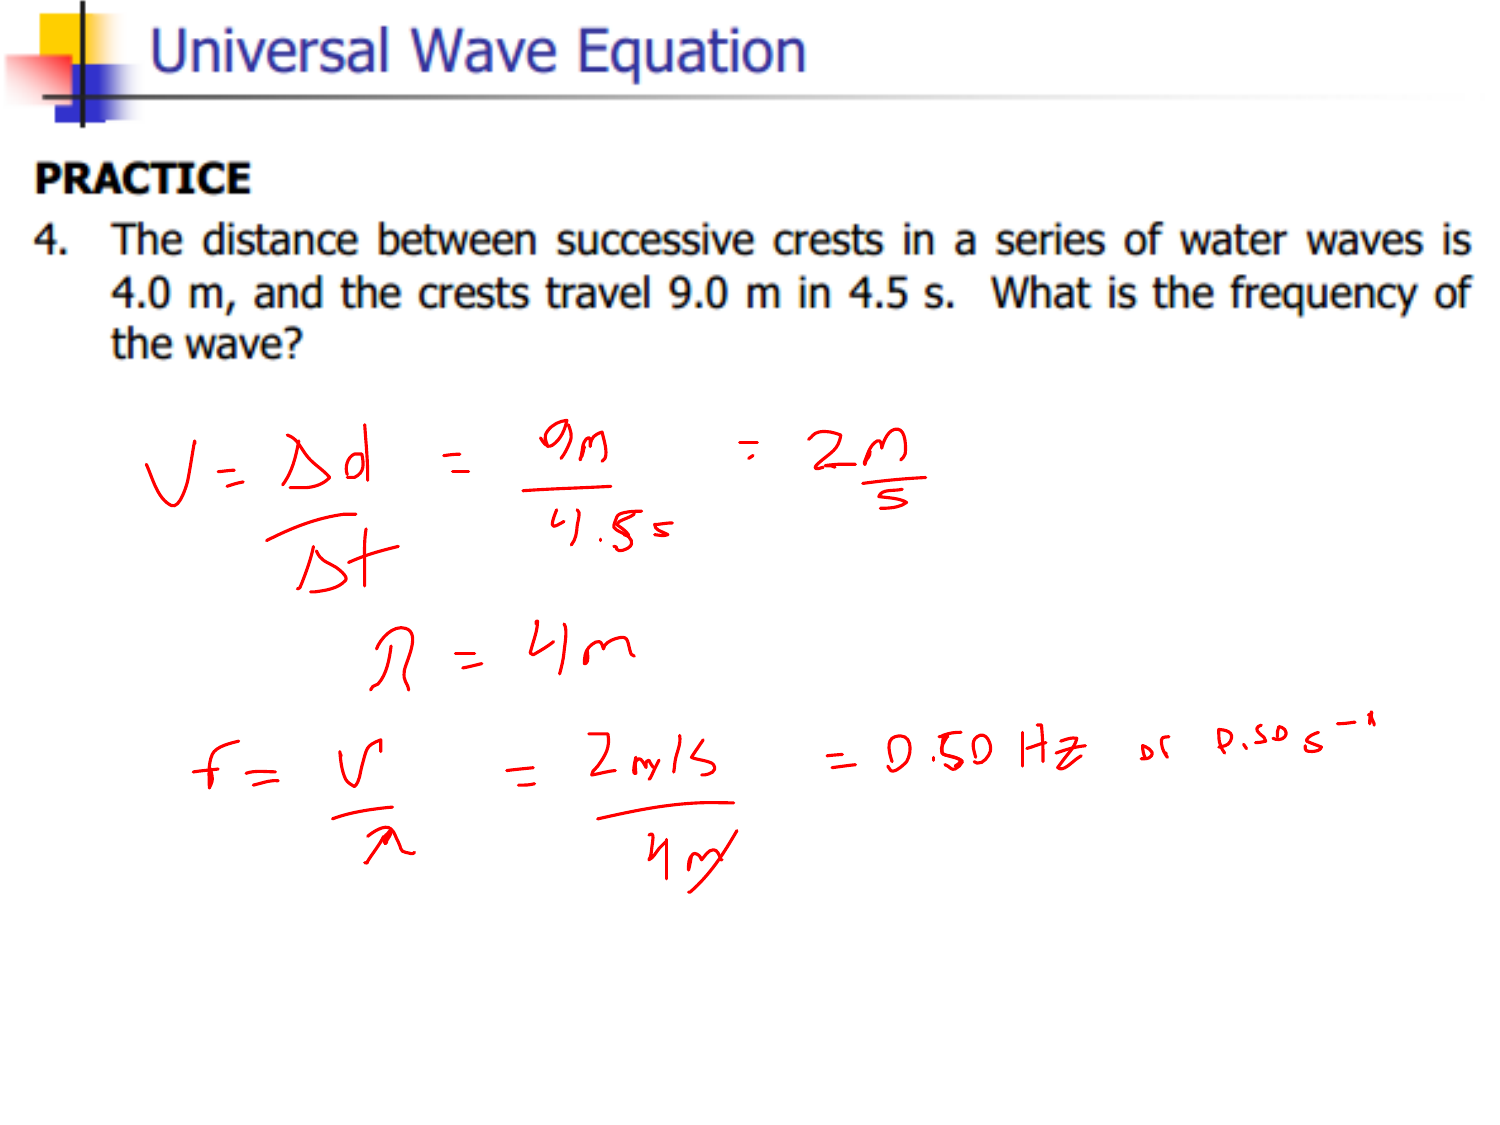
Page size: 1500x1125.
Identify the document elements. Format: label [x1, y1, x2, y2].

picture [0, 0, 1500, 400]
